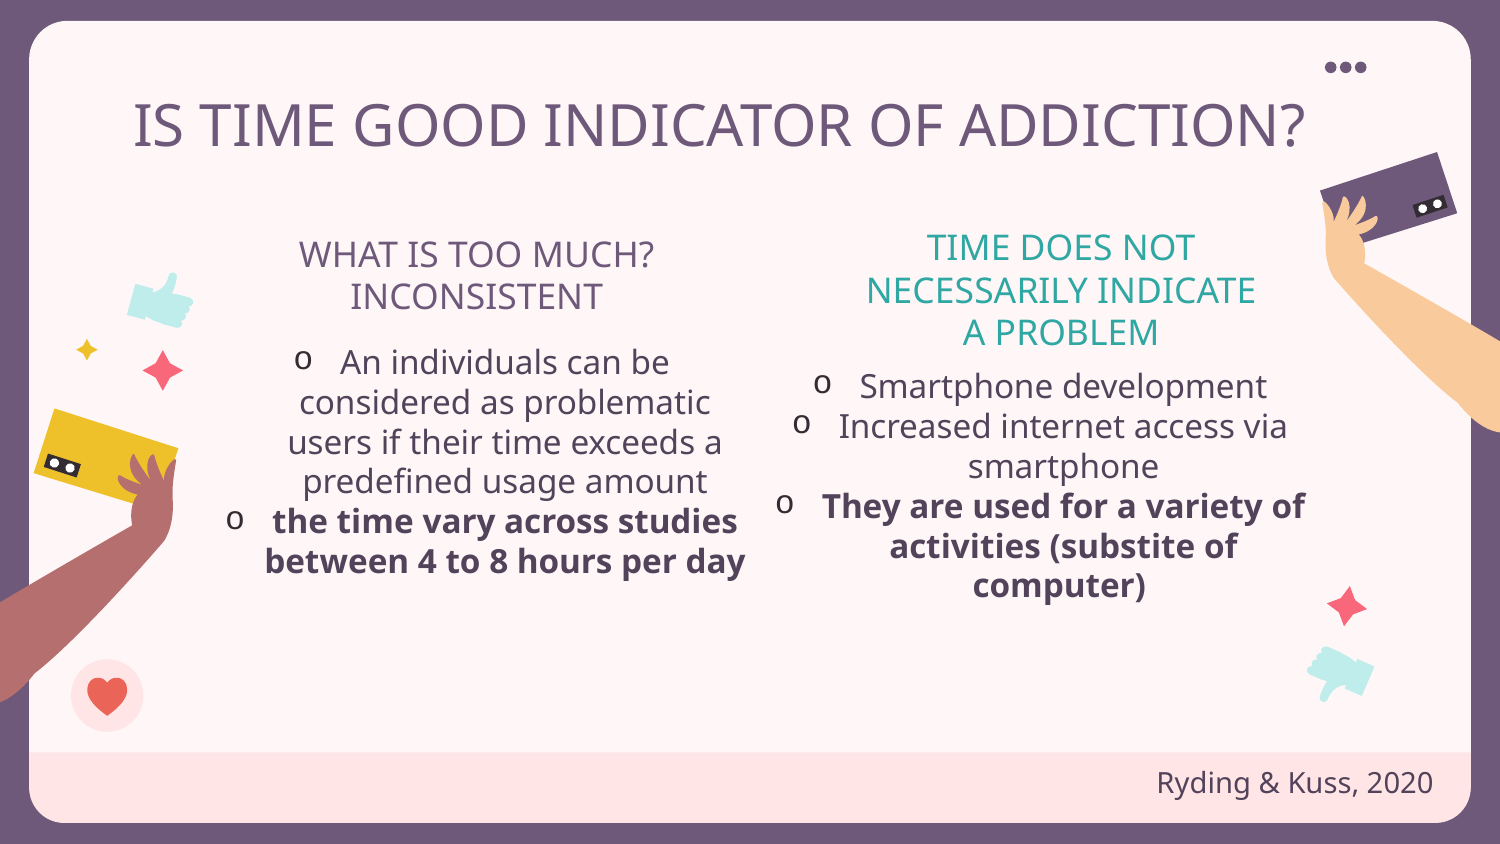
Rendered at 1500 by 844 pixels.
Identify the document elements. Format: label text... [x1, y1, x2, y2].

text_box Ryding & Kuss, 2020 [1115, 757, 1496, 808]
subtitle An individuals can be considered as problematic users if their time exceeds a predefined usage amount the time vary across studies between 4 to 8 hours per day [198, 325, 766, 630]
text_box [67, 659, 148, 733]
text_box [126, 263, 200, 392]
subtitle TIME DOES NOT NECESSARILY INDICATE A PROBLEM [850, 218, 1272, 368]
title IS TIME GOOD INDICATOR OF ADDICTION? [118, 72, 1382, 167]
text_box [1303, 585, 1377, 713]
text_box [0, 405, 184, 718]
subtitle WHAT IS TOO MUCH? INCONSISTENT [266, 226, 687, 332]
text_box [1316, 149, 1500, 445]
subtitle Smartphone development Increased internet access via smartphone They are used for a variety of activities (substite of computer) [736, 350, 1344, 582]
